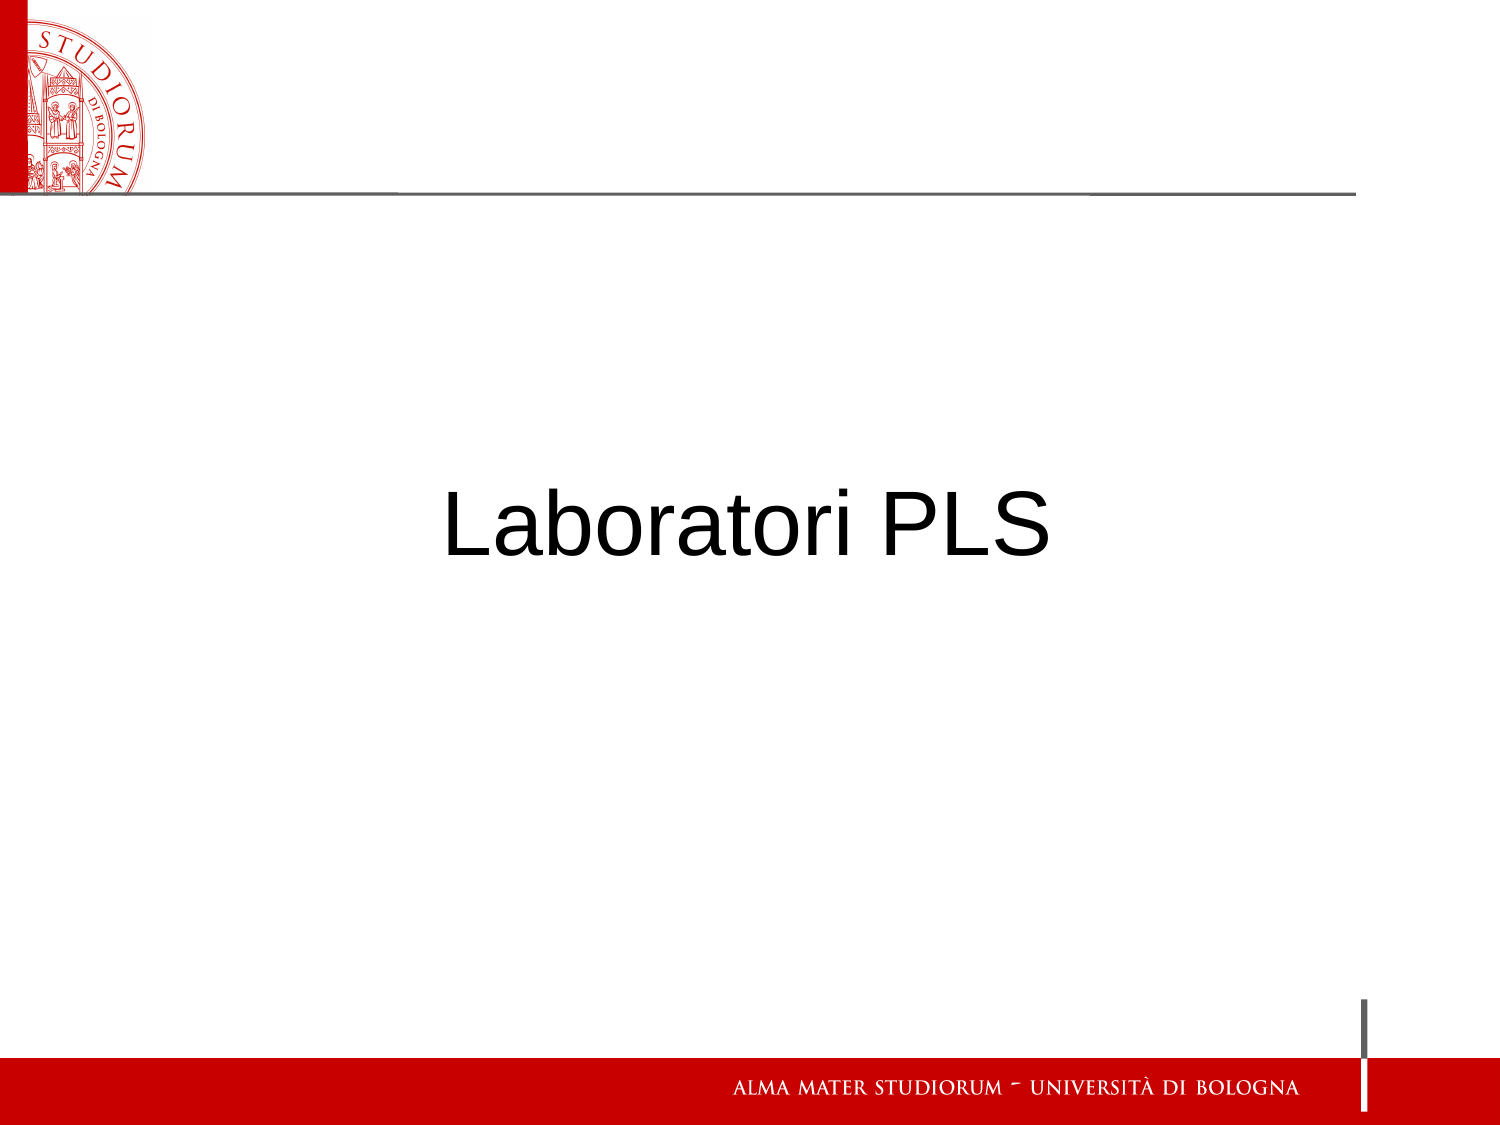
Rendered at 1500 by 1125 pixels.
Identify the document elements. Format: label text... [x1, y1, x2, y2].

picture [28, 16, 151, 192]
title Laboratori PLS [100, 456, 1395, 581]
picture [0, 1058, 1500, 1125]
